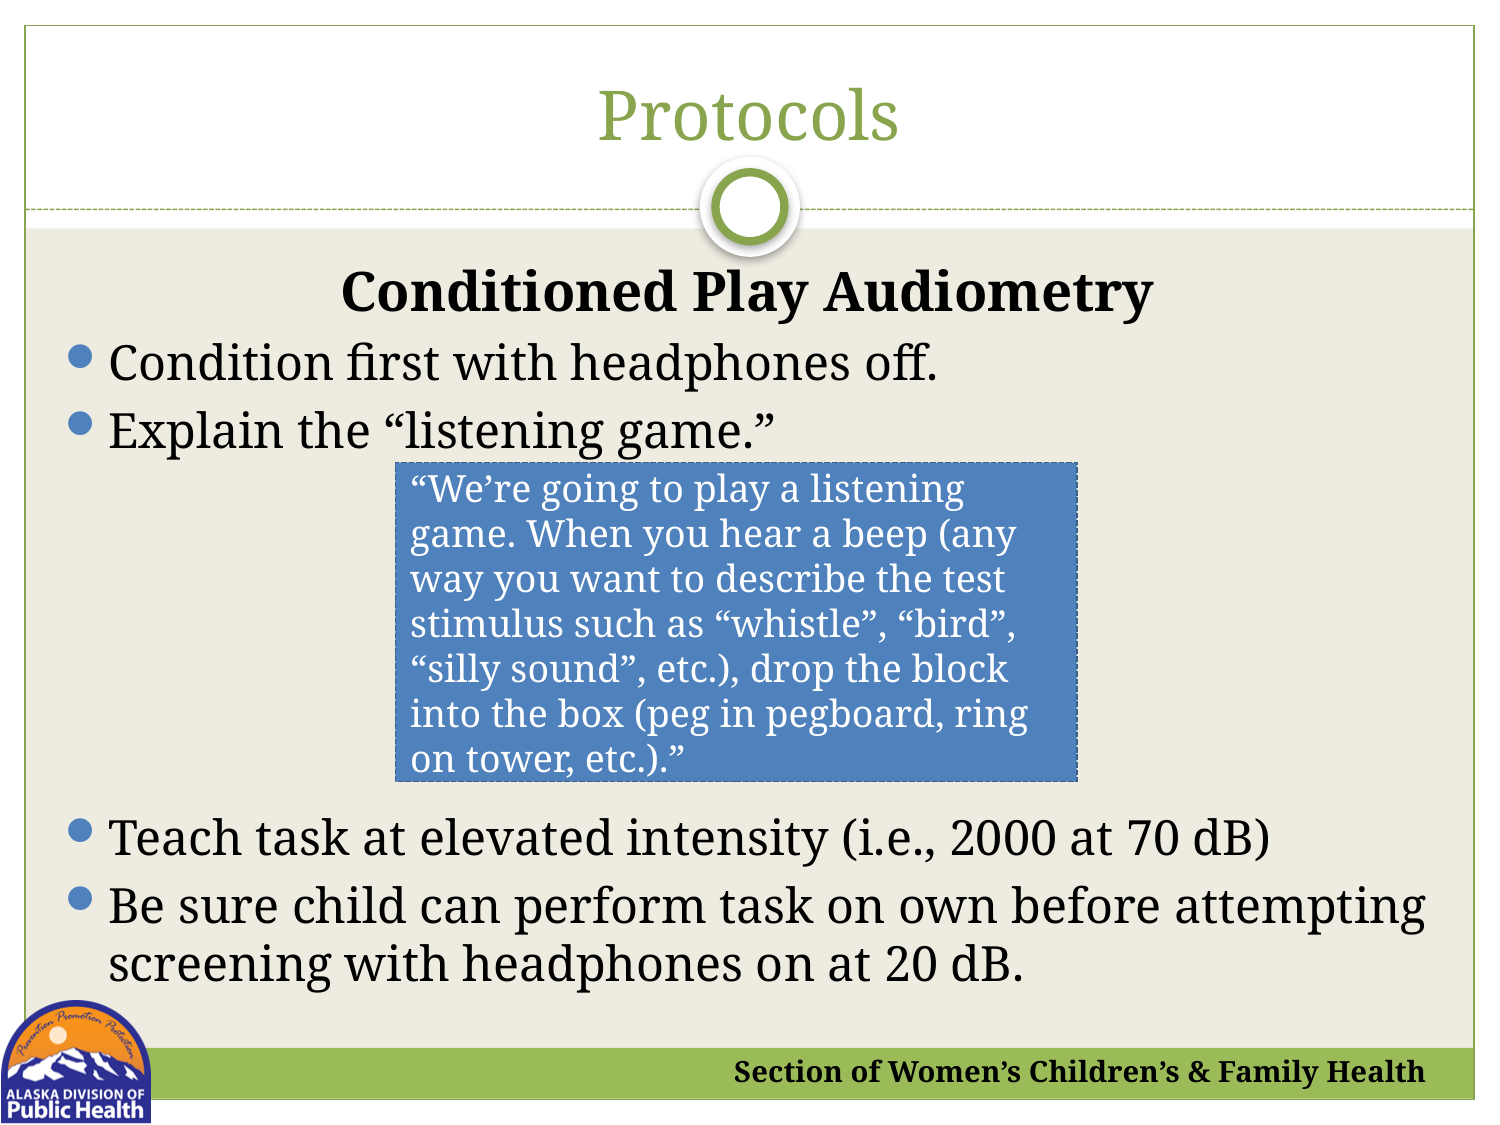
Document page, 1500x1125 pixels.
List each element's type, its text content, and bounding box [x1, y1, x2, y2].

list Conditioned Play Audiometry Condition first with headphones off. Explain the “listening game.” Teach task at elevated intensity (i.e., 2000 at 70 dB) Be sure child can perform task on own before attempting screening with headphones on at 20 dB. [50, 249, 1445, 1000]
title Protocols [49, 37, 1450, 162]
text_box Section of Women’s Children’s & Family Health [699, 1037, 1463, 1098]
text_box “We’re going to play a listening game. When you hear a beep (any way you want to describe the test stimulus such as “whistle”, “bird”, “silly sound”, etc.), drop the block into the box (peg in pegboard, ring on tower, etc.).” [395, 462, 1078, 782]
picture [0, 999, 153, 1125]
